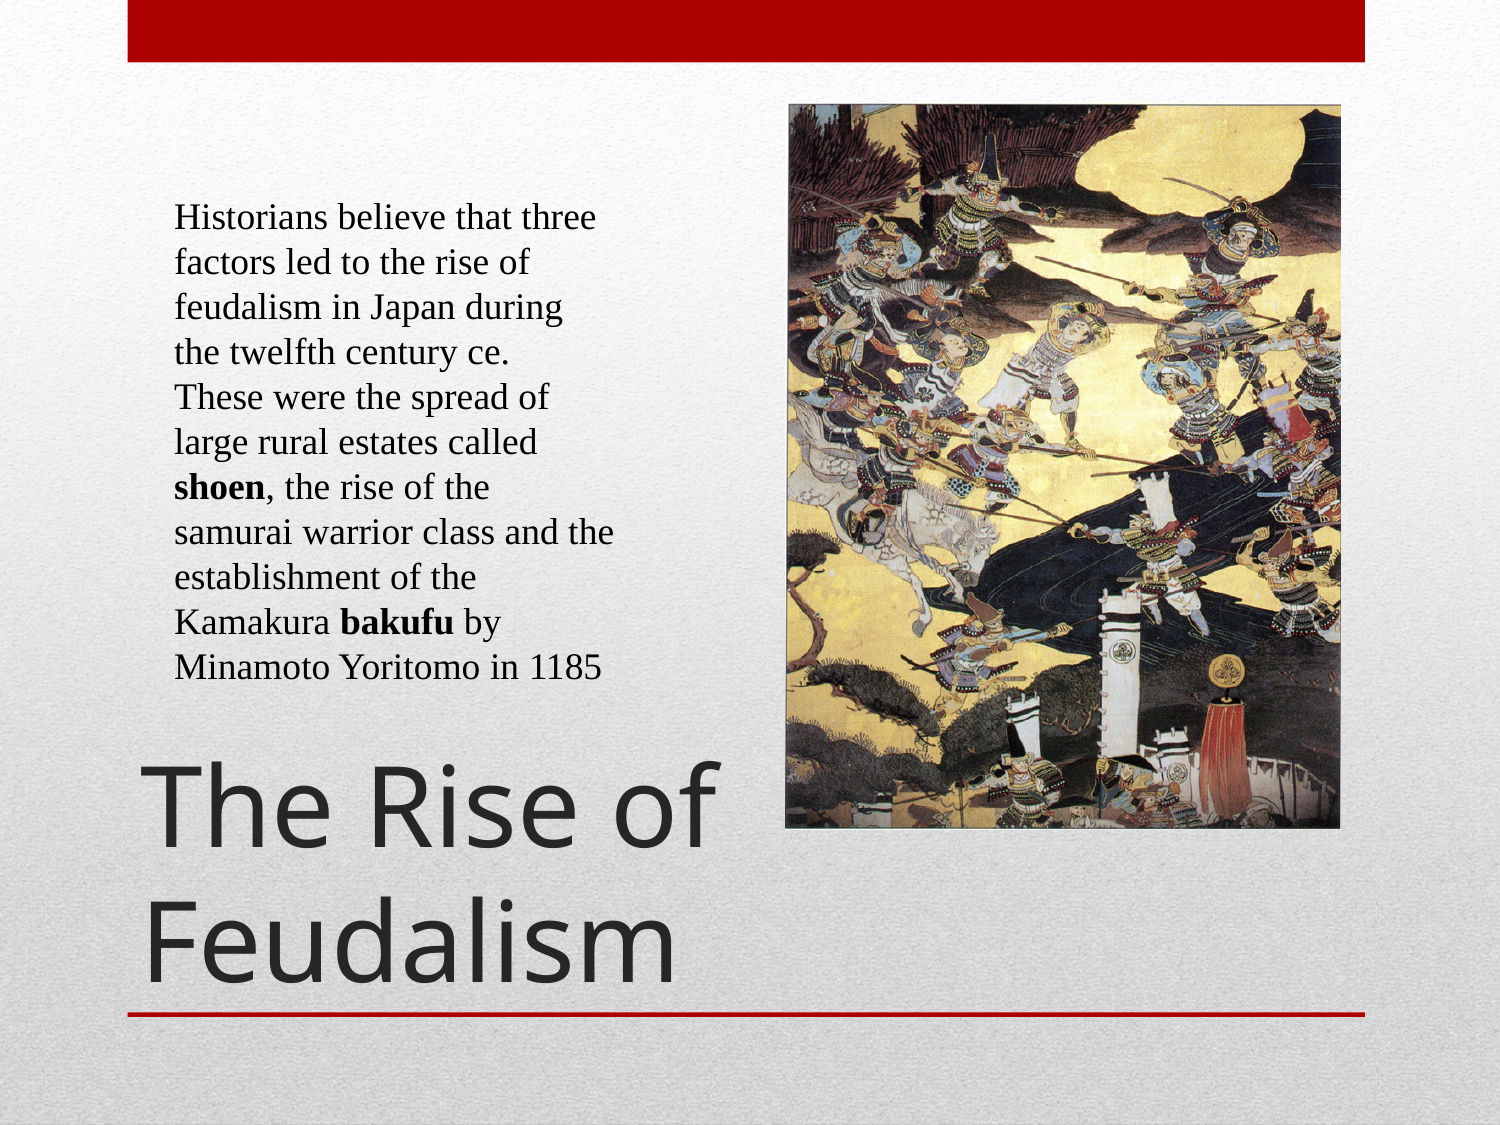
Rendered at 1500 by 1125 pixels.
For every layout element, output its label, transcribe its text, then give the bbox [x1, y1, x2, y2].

text_box Historians believe that three factors led to the rise of feudalism in Japan during the twelfth century ce. These were the spread of large rural estates called shoen, the rise of the samurai warrior class and the establishment of the Kamakura bakufu by Minamoto Yoritomo in 1185 [159, 184, 632, 695]
title The Rise of Feudalism [125, 750, 1238, 1013]
picture [784, 101, 1341, 831]
